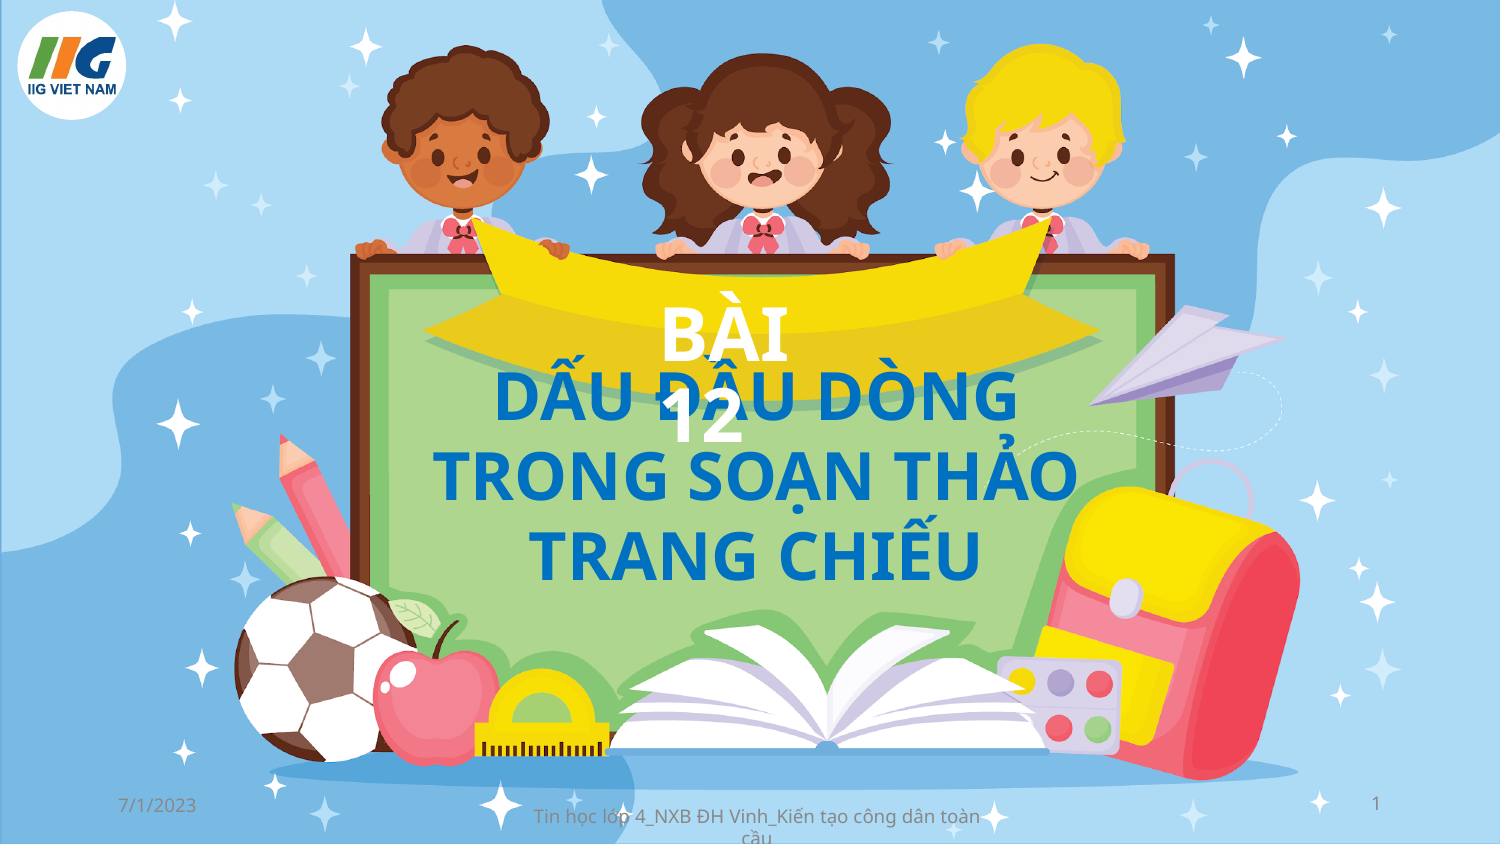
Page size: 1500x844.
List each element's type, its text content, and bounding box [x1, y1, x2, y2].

list BÀI 12 [643, 289, 908, 399]
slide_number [103, 782, 441, 827]
slide_number 1 [1059, 782, 1397, 827]
footer Tin học lớp 4_NXB ĐH Vinh_Kiến tạo công dân toàn cầu [503, 804, 1010, 844]
title DẤU ĐẦU DÒNG TRONG SOẠN THẢO TRANG CHIẾU [368, 433, 1146, 602]
picture [0, 0, 1500, 844]
